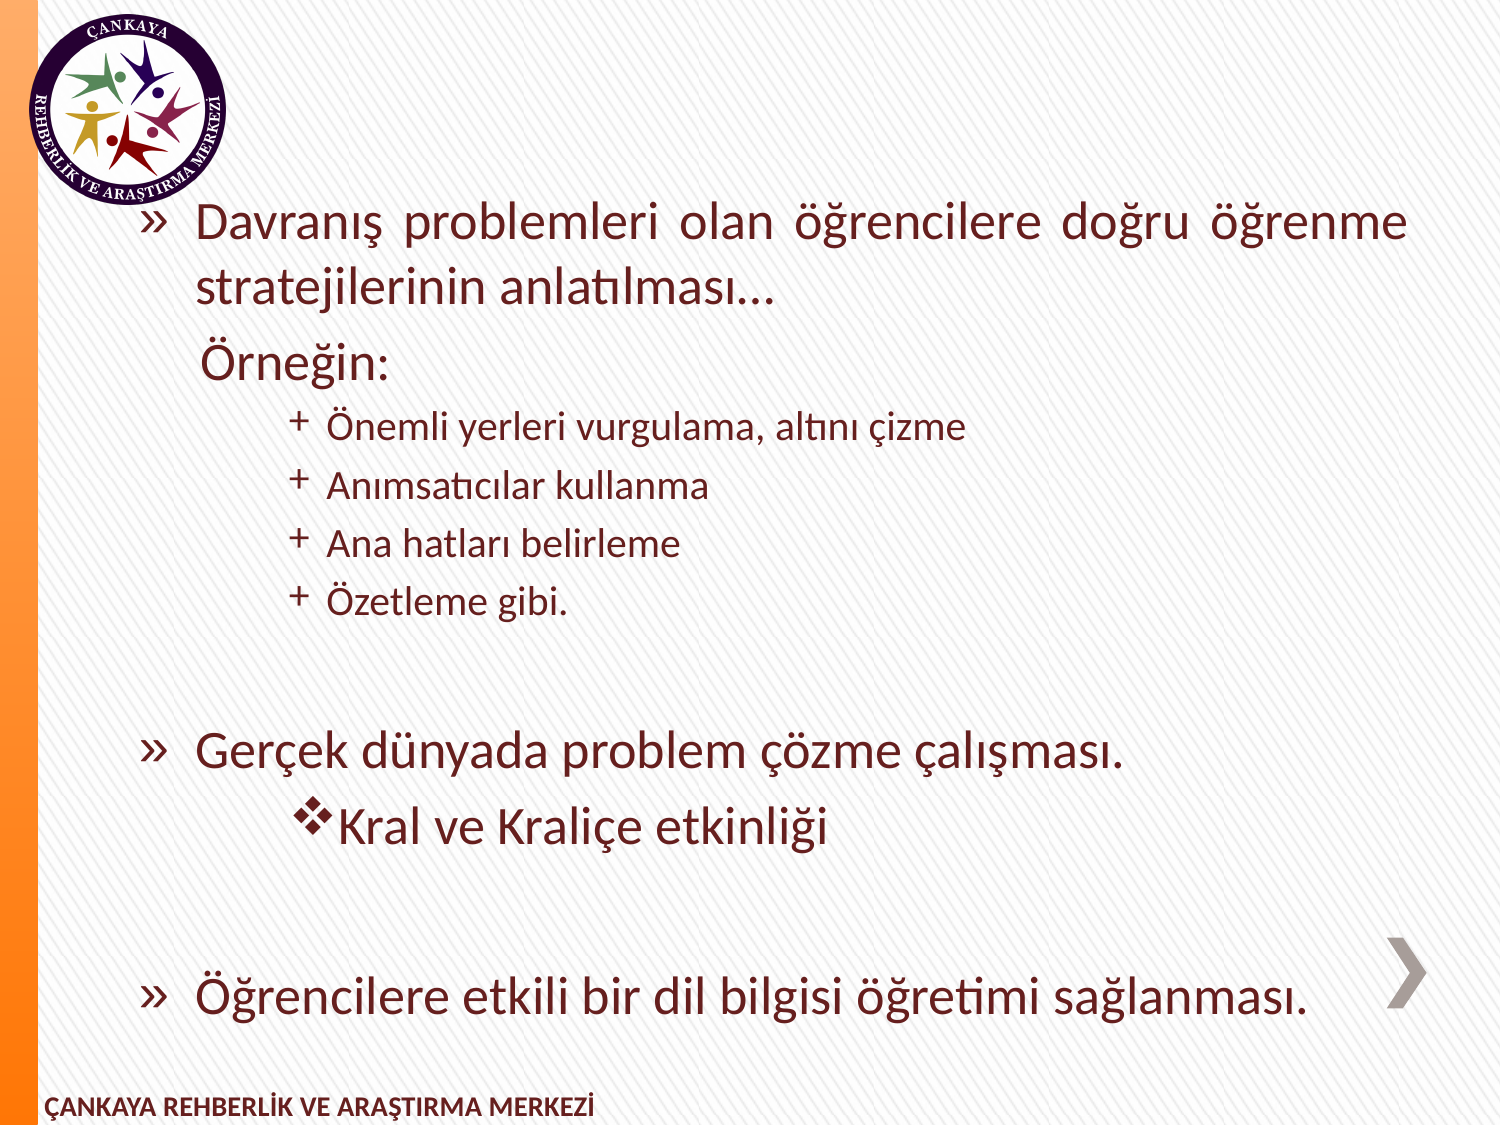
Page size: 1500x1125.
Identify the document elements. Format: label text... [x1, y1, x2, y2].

list Davranış problemleri olan öğrencilere doğru öğrenme stratejilerinin anlatılması… Örneğin: Önemli yerleri vurgulama, altını çizme Anımsatıcılar kullanma Ana hatları belirleme Özetleme gibi. Gerçek dünyada problem çözme çalışması. Kral ve Kraliçe etkinliği Öğrencilere etkili bir dil bilgisi öğretimi sağlanması. [123, 101, 1425, 976]
text_box ÇANKAYA REHBERLİK VE ARAŞTIRMA MERKEZİ [29, 1079, 621, 1125]
picture [29, 14, 227, 205]
